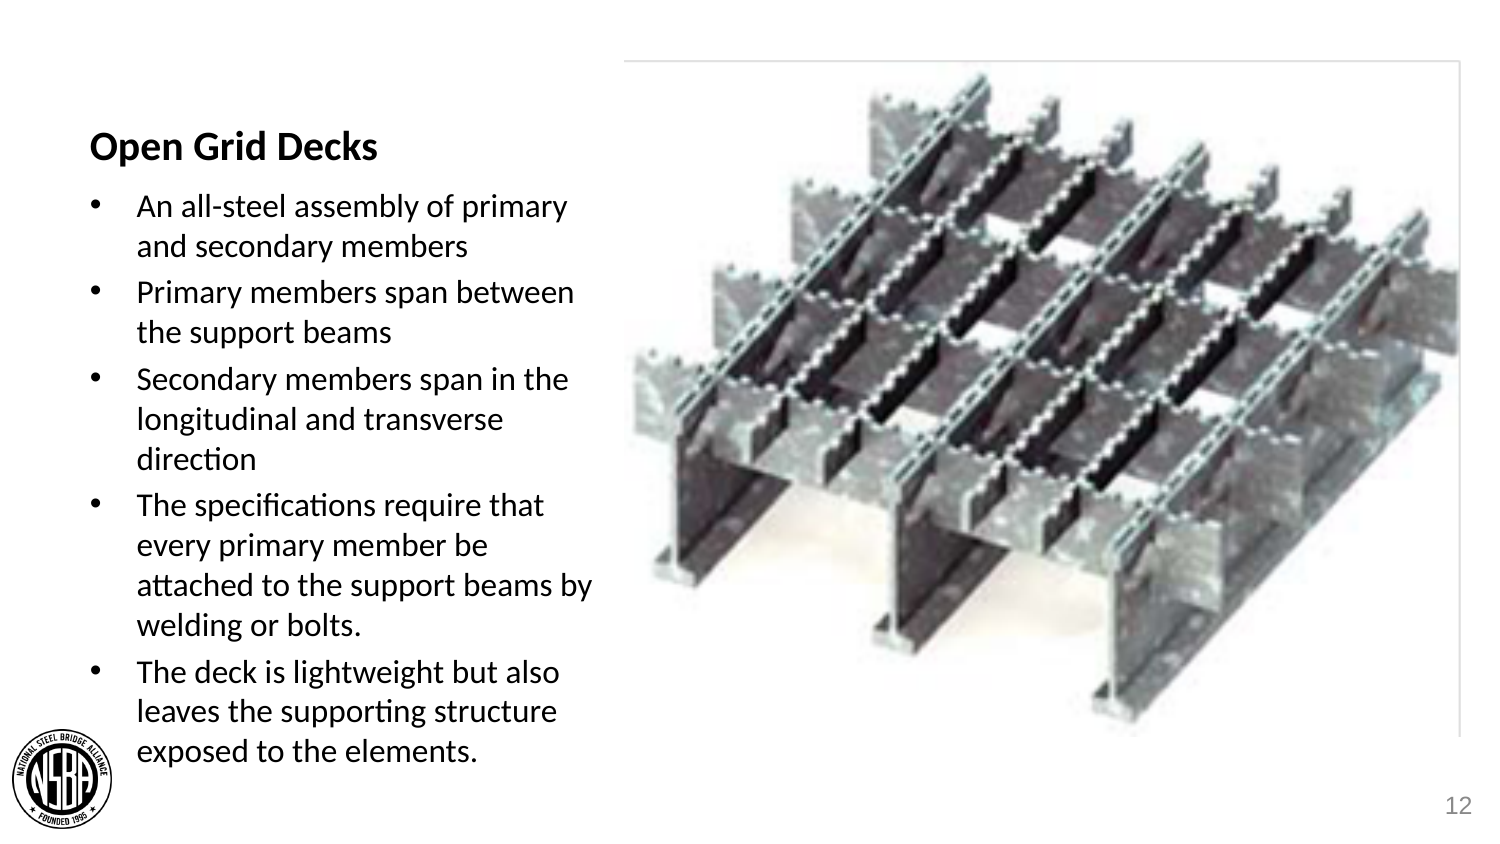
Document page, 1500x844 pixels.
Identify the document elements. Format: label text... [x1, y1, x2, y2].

picture [12, 729, 112, 829]
title Open Grid Decks [75, 33, 569, 176]
slide_number 12 [1137, 782, 1488, 828]
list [624, 59, 1464, 737]
list An all-steel assembly of primary and secondary members Primary members span between the support beams Secondary members span in the longitudinal and transverse direction The specifications require that every primary member be attached to the support beams by welding or bolts. The deck is lightweight but also leaves the supporting structure exposed to the elements. [75, 176, 625, 828]
